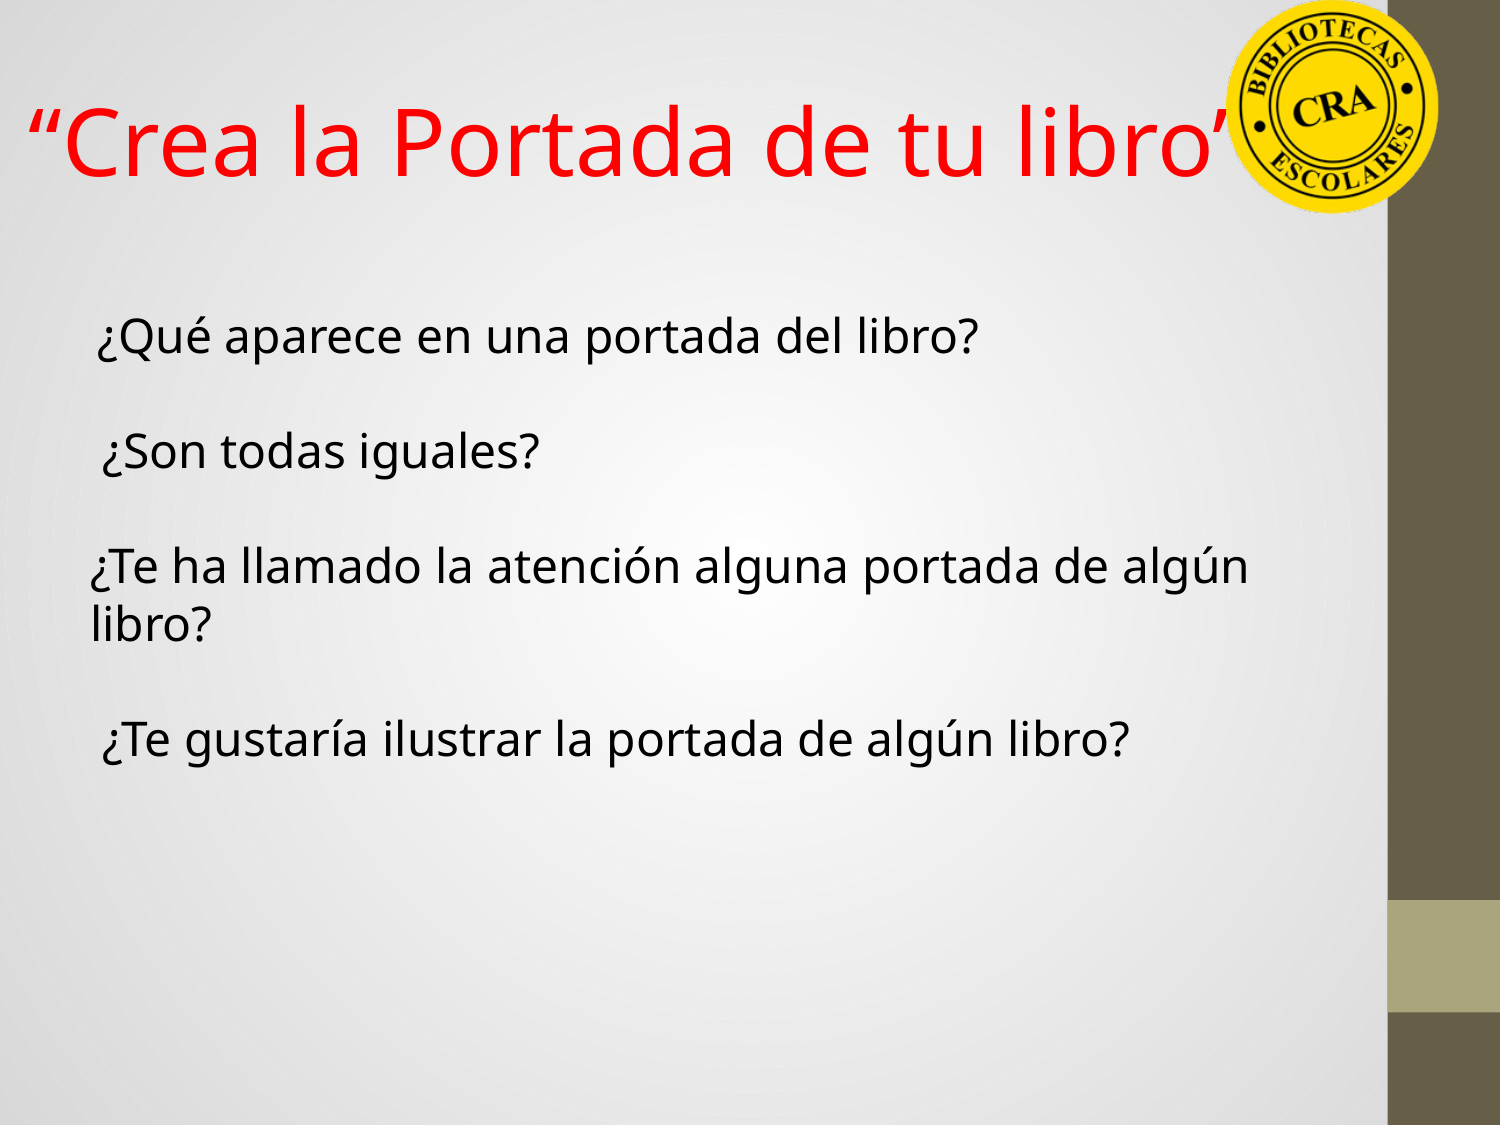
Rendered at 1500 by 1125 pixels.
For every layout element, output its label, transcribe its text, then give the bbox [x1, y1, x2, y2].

list ¿Qué aparece en una portada del libro? ¿Son todas iguales? ¿Te ha llamado la atención alguna portada de algún libro? ¿Te gustaría ilustrar la portada de algún libro? [75, 262, 1372, 1050]
picture [1225, 0, 1440, 214]
title “Crea la Portada de tu libro” [13, 45, 1372, 233]
